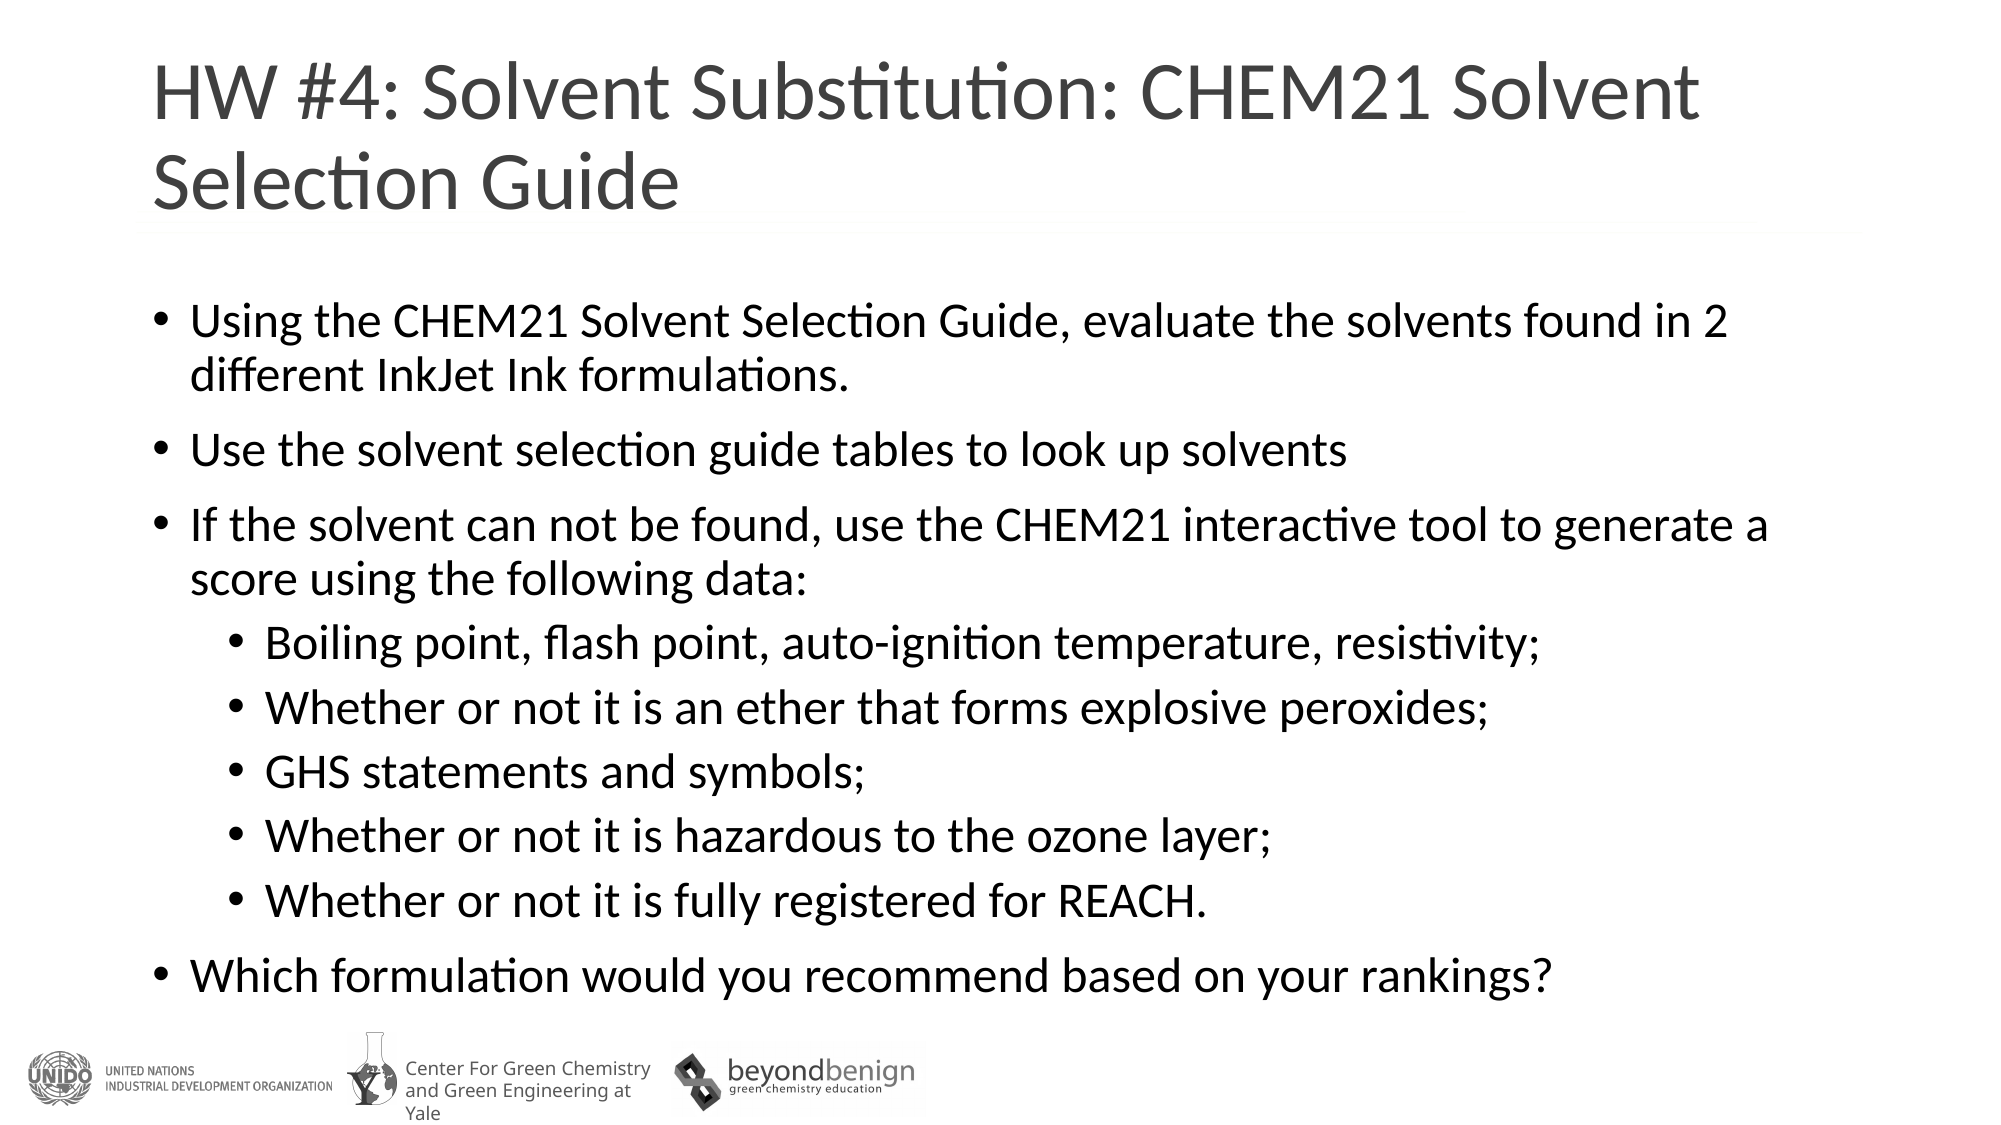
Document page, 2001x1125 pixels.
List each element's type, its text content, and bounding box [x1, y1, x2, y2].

list Using the CHEM21 Solvent Selection Guide, evaluate the solvents found in 2 different InkJet Ink formulations. Use the solvent selection guide tables to look up solvents If the solvent can not be found, use the CHEM21 interactive tool to generate a score using the following data: Boiling point, flash point, auto-ignition temperature, resistivity; Whether or not it is an ether that forms explosive peroxides; GHS statements and symbols; Whether or not it is hazardous to the ozone layer; Whether or not it is fully registered for REACH. Which formulation would you recommend based on your rankings? [137, 287, 1863, 1015]
title HW #4: Solvent Substitution: CHEM21 Solvent Selection Guide [137, 28, 1863, 247]
